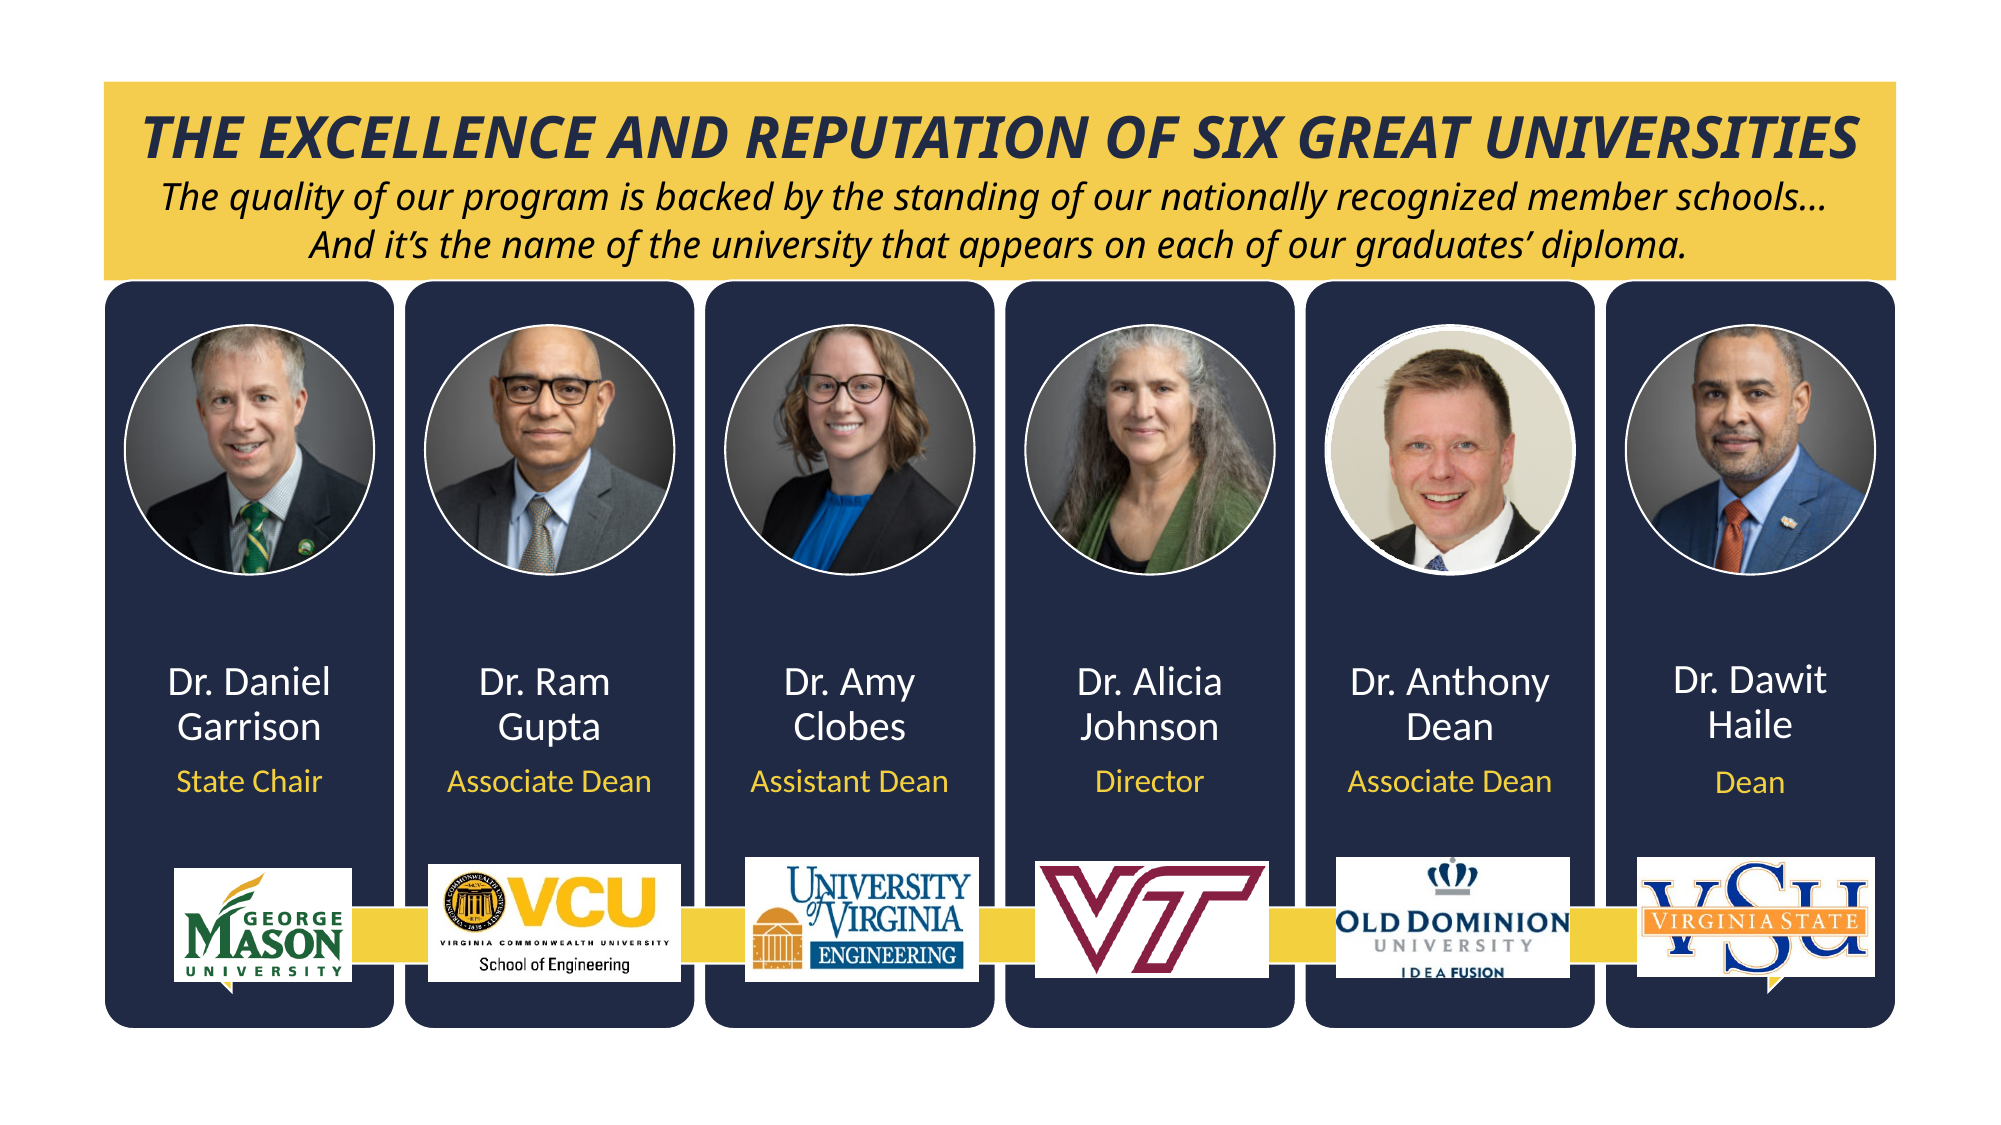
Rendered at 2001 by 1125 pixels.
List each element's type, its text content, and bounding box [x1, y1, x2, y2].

picture [1034, 861, 1269, 978]
title The Excellence and Reputation of Six Great Universities The quality of our program is backed by the standing of our nationally recognized member schools… And it’s the name of the university that appears on each of our graduates’ diploma. [103, 81, 1897, 280]
picture [745, 857, 979, 982]
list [103, 280, 1897, 1030]
picture [1336, 857, 1570, 978]
picture [1637, 857, 1875, 977]
picture [174, 868, 352, 983]
picture [428, 864, 681, 982]
